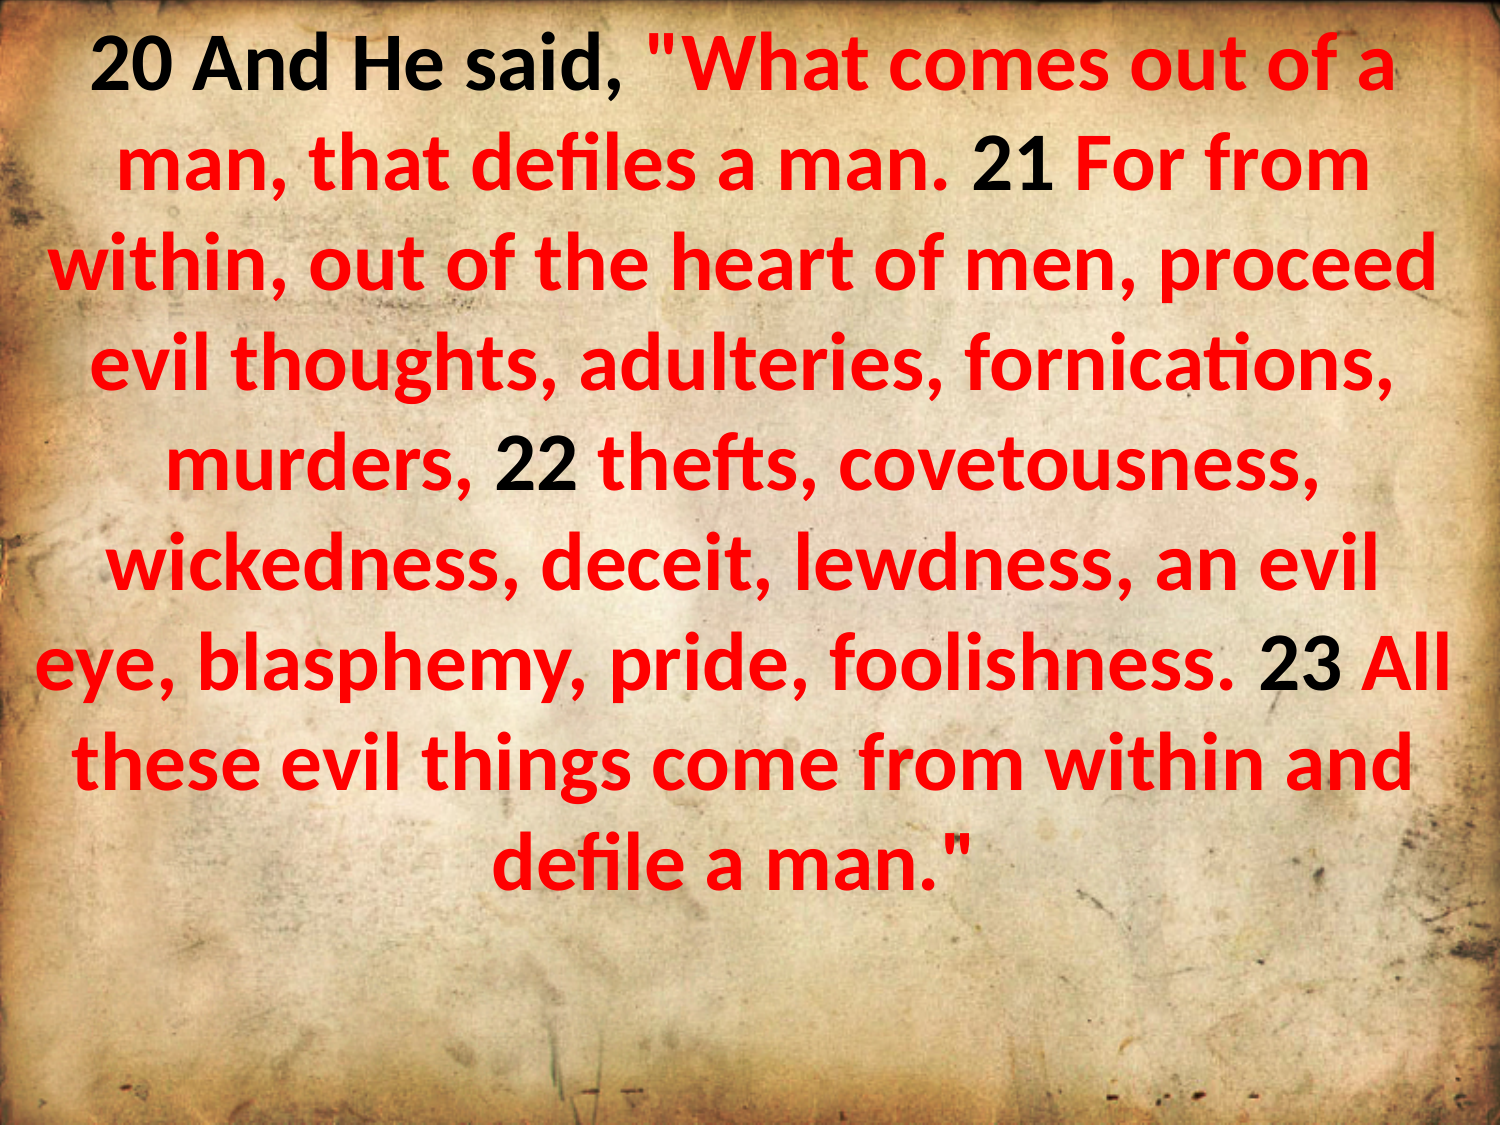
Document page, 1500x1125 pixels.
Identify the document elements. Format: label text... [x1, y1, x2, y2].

picture [0, 0, 1500, 1125]
text_box 20 And He said, "What comes out of a man, that defiles a man. 21 For from within, out of the heart of men, proceed evil thoughts, adulteries, fornications, murders, 22 thefts, covetousness, wickedness, deceit, lewdness, an evil eye, blasphemy, pride, foolishness. 23 All these evil things come from within and defile a man." [12, 0, 1475, 1115]
